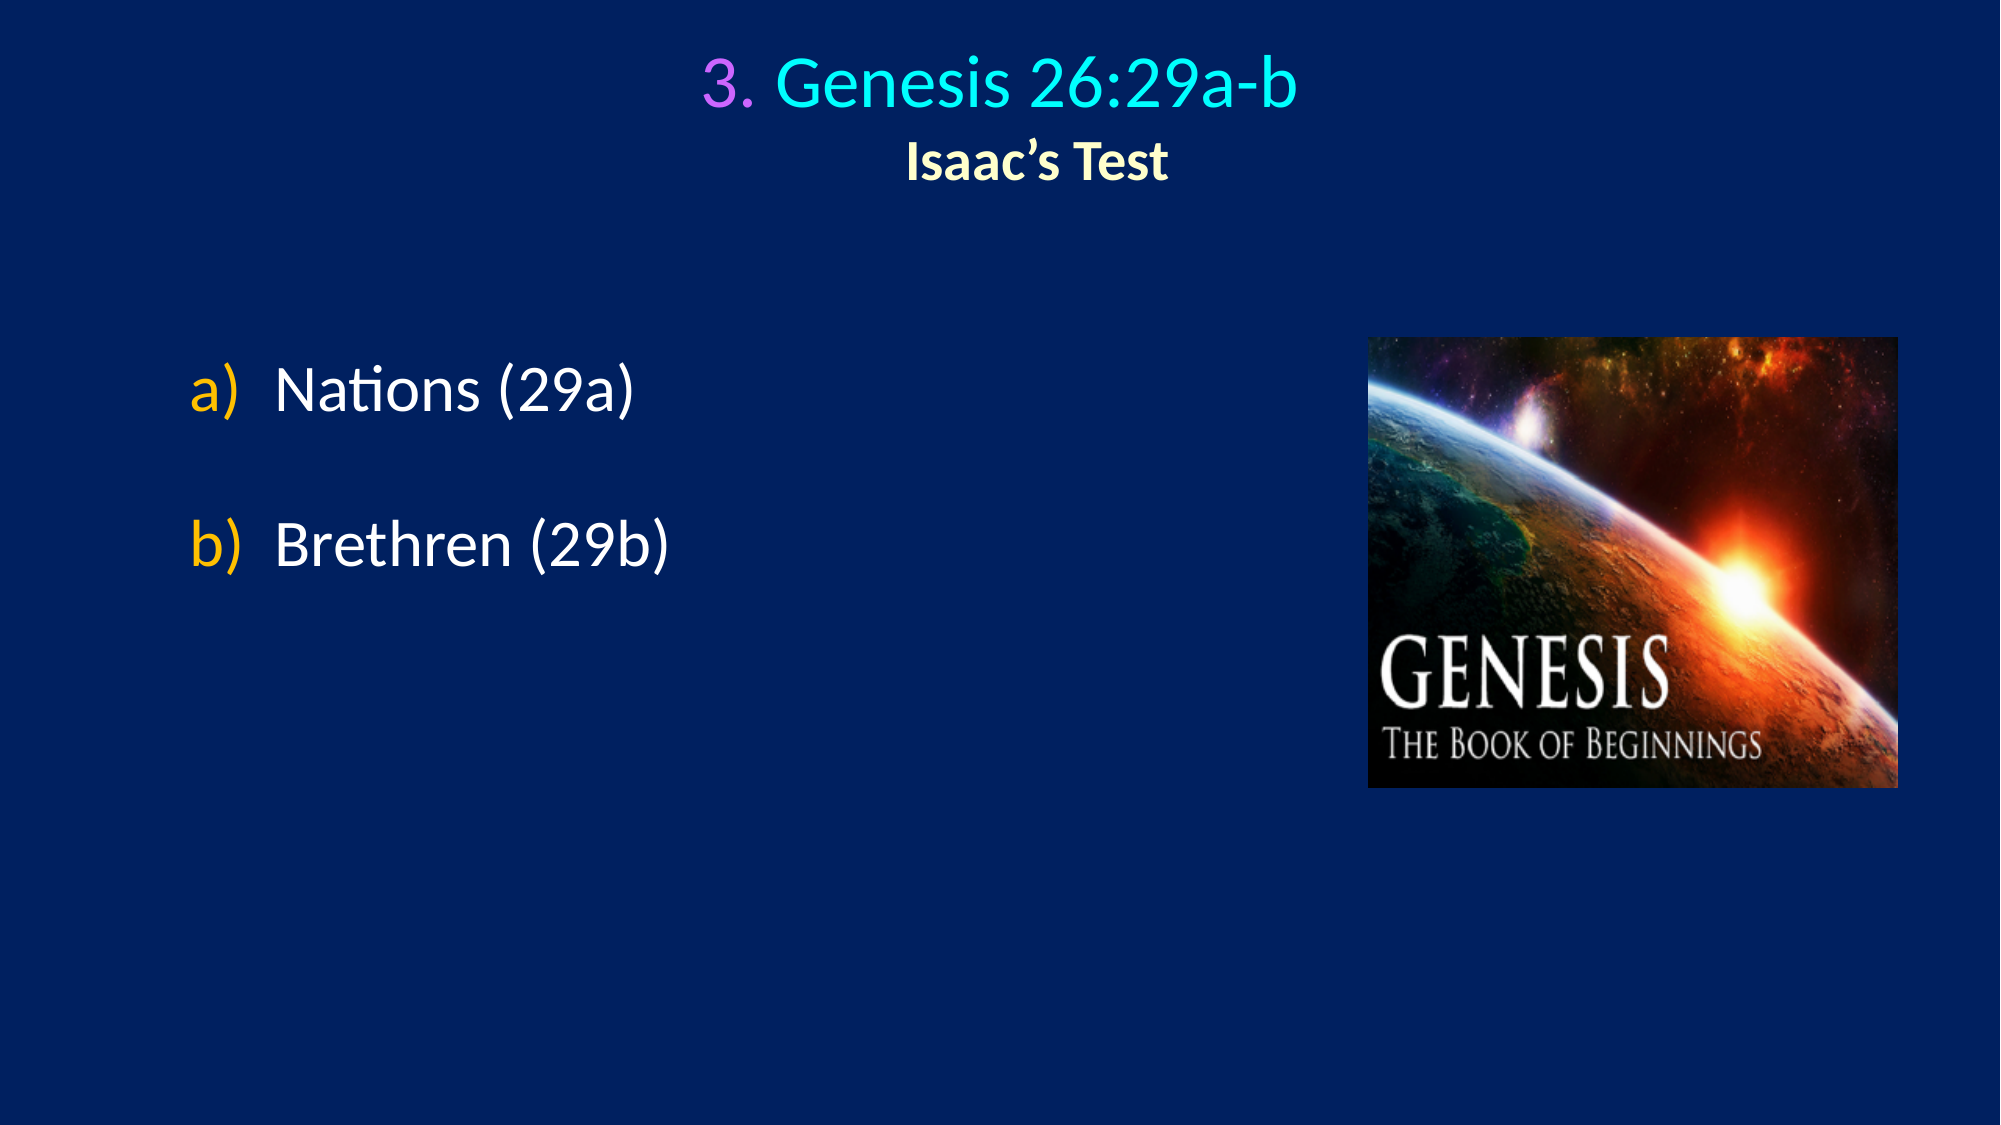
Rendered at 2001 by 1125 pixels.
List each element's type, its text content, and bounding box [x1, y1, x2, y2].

title Genesis 26:29a-b Isaac’s Test [535, 37, 1464, 188]
picture [1367, 337, 1898, 788]
list Nations (29a) Brethren (29b) [174, 337, 726, 707]
